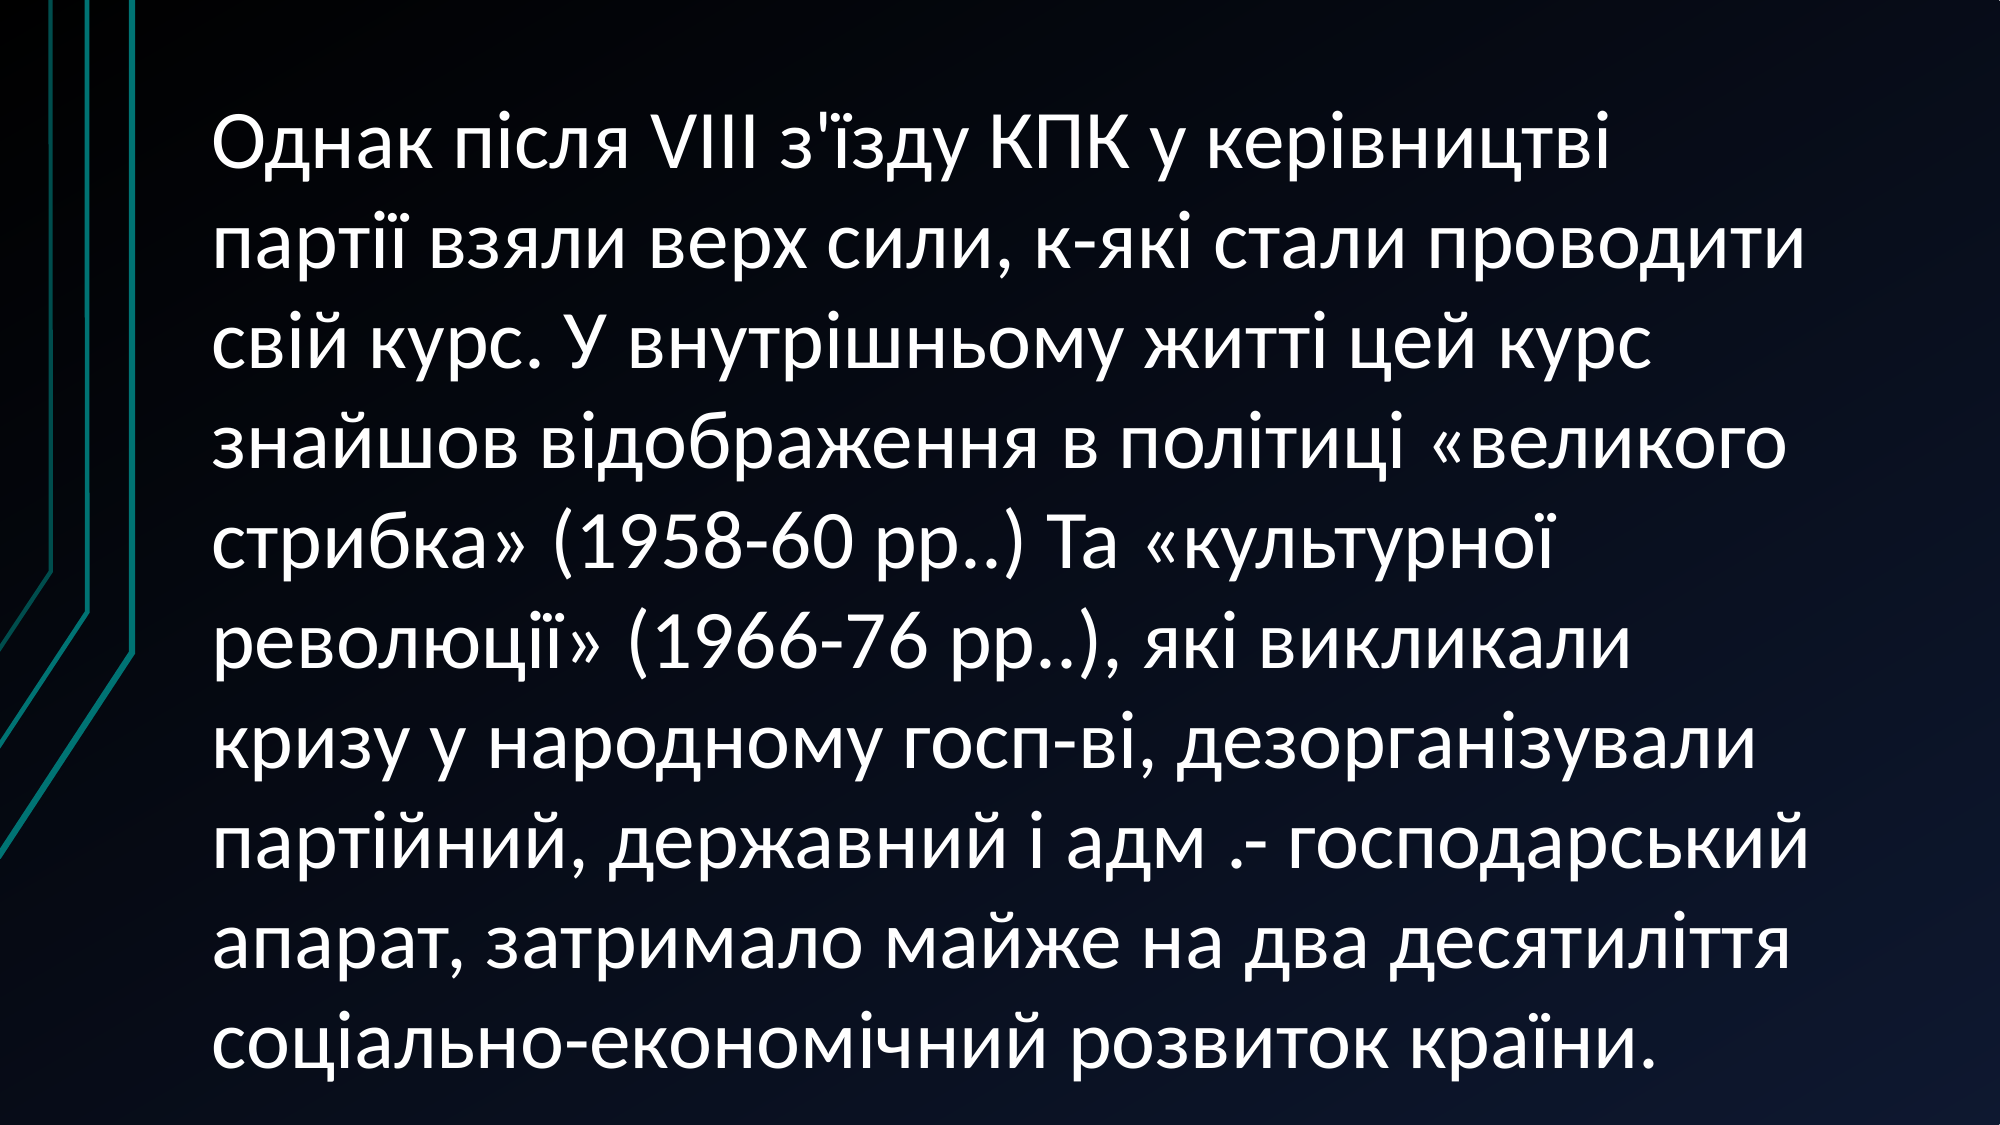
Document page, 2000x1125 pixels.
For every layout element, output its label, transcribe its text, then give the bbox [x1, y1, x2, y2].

text_box Однак після VIII з'їзду КПК у керівництві партії взяли верх сили, к-які стали проводити свій курс. У внутрішньому житті цей курс знайшов відображення в політиці «великого стрибка» (1958-60 рр..) Та «культурної революції» (1966-76 рр..), які викликали кризу у народному госп-ві, дезорганізували партійний, державний і адм .- господарський апарат, затримало майже на два десятиліття соціально-економічний розвиток країни. [196, 78, 1842, 1093]
